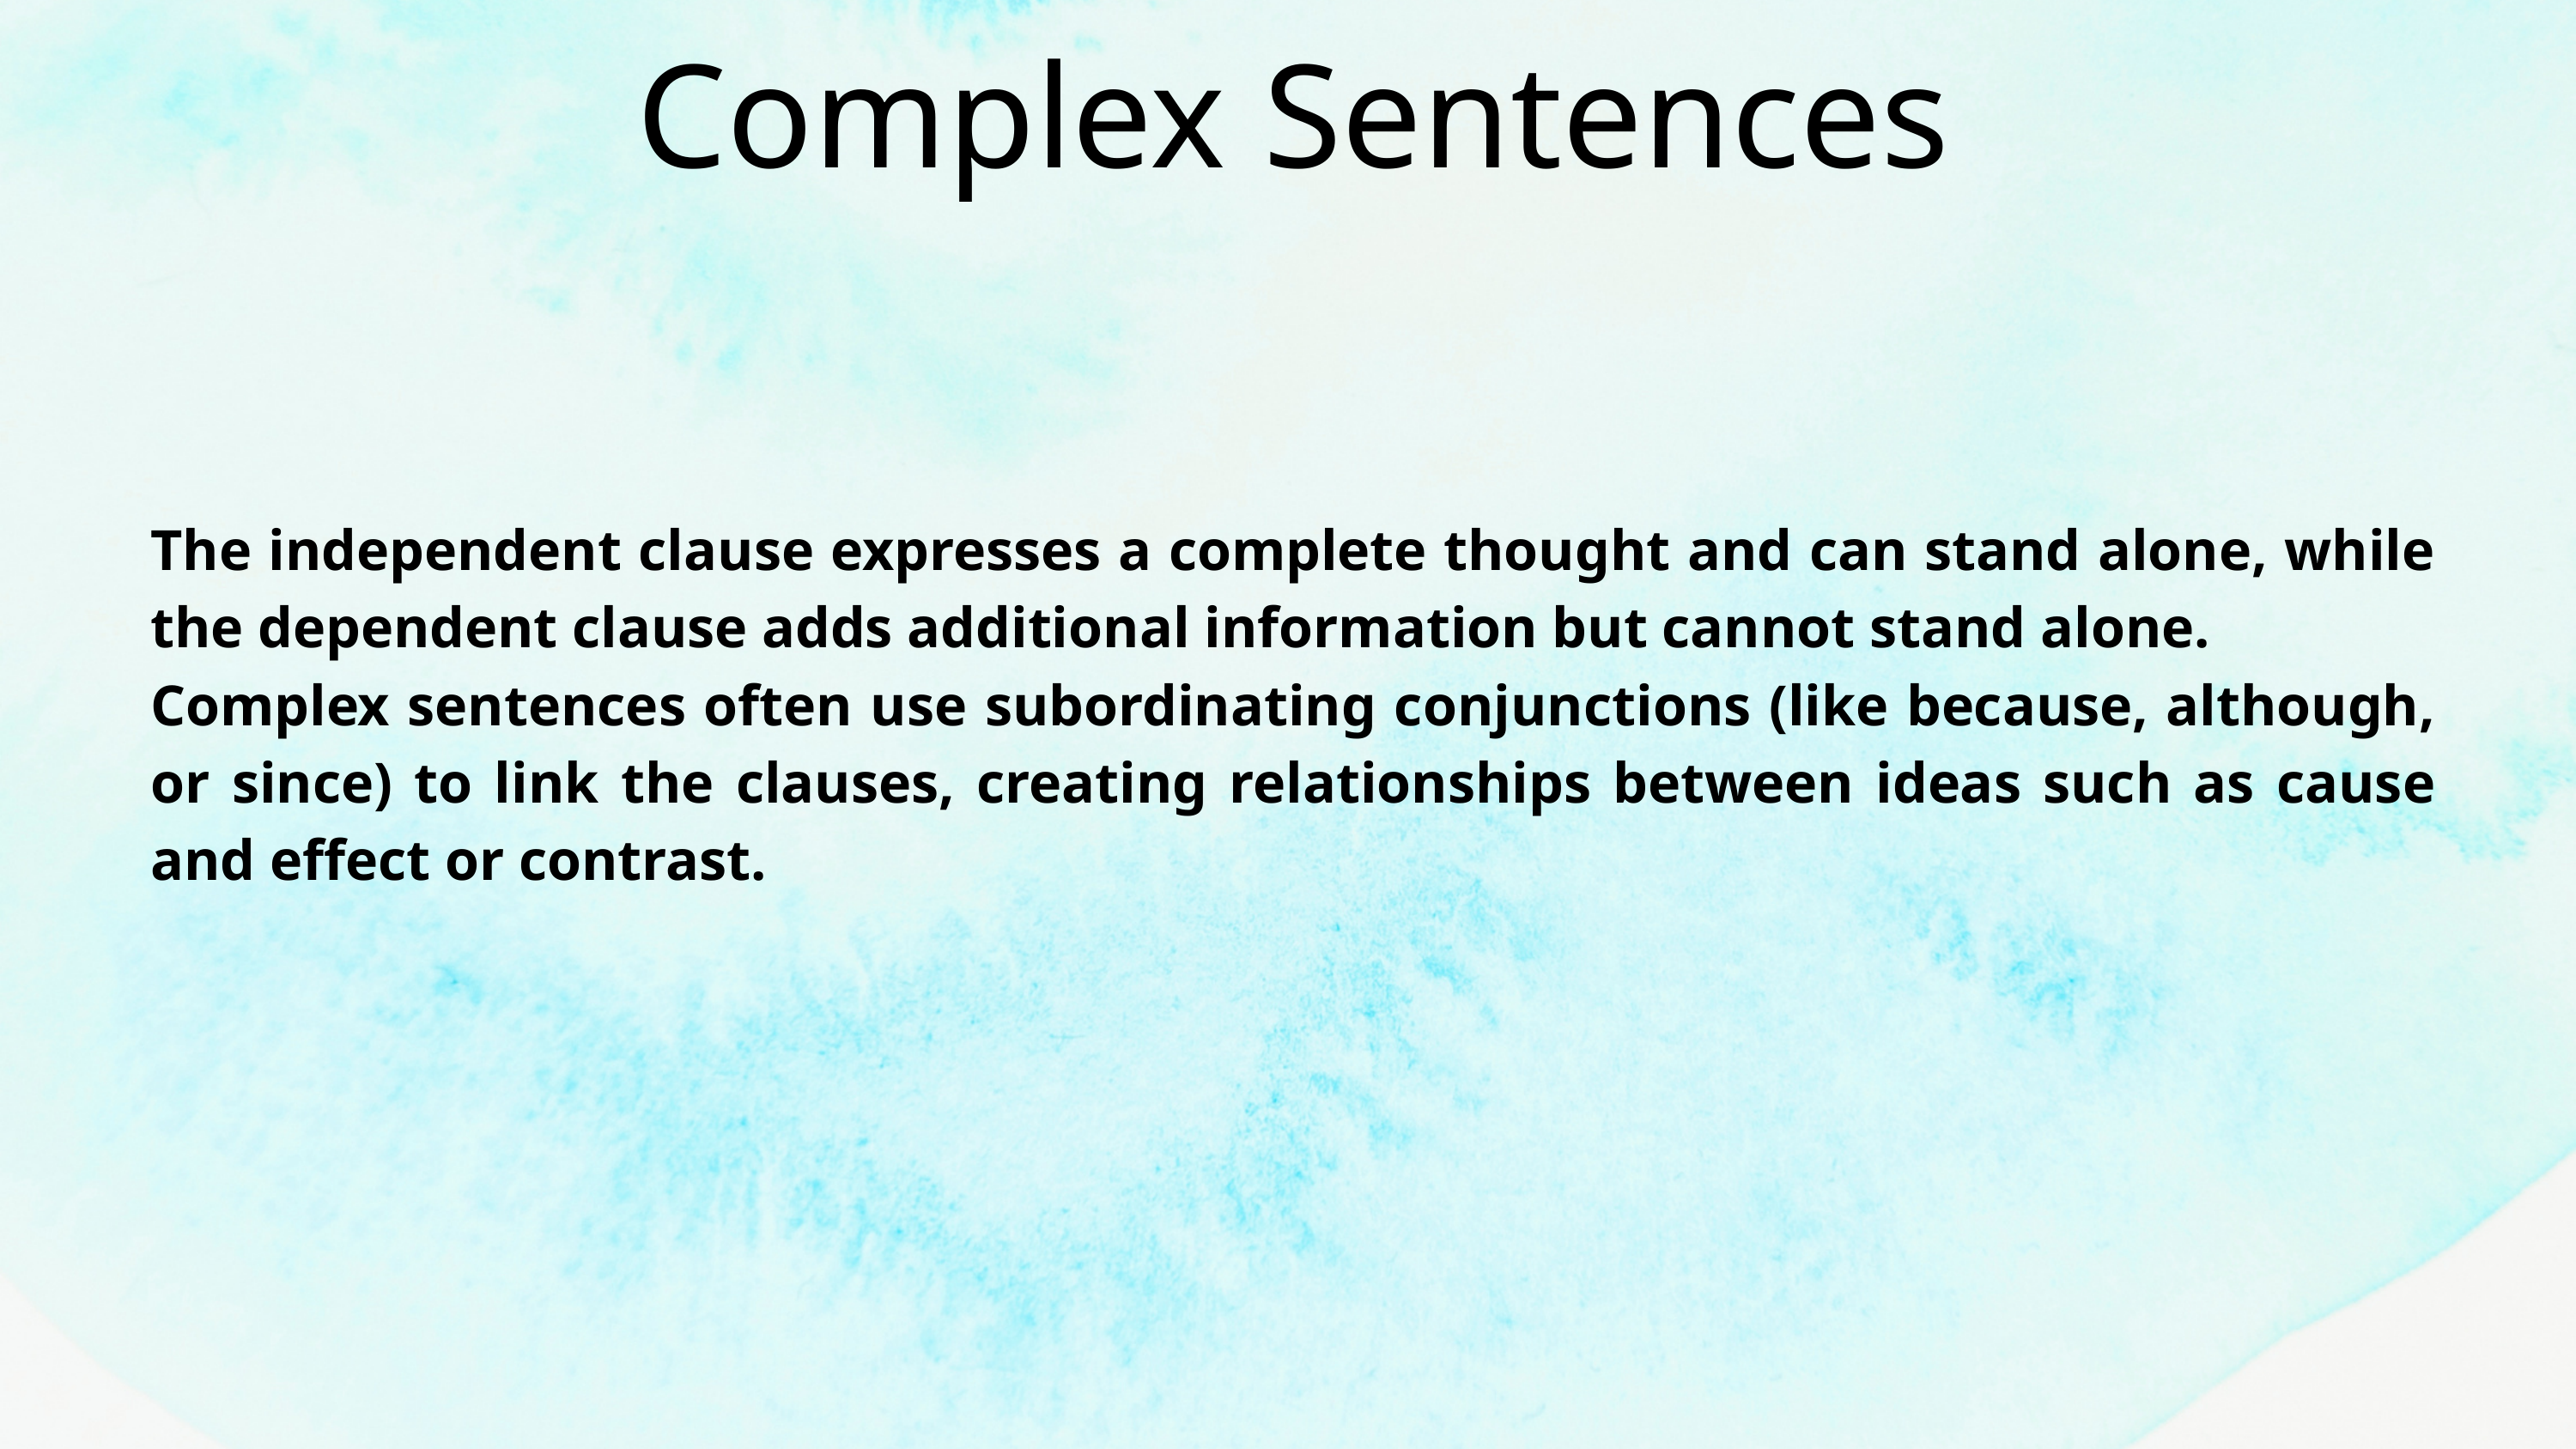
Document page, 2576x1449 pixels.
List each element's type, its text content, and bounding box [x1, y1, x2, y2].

text_box [0, 0, 2576, 1449]
text_box Complex Sentences [547, 24, 2040, 197]
text_box The independent clause expresses a complete thought and can stand alone, while the dependent clause adds additional information but cannot stand alone. Complex sentences often use subordinating conjunctions (like because, although, or since) to link the clauses, creating relationships between ideas such as cause and effect or contrast. [150, 503, 2437, 892]
